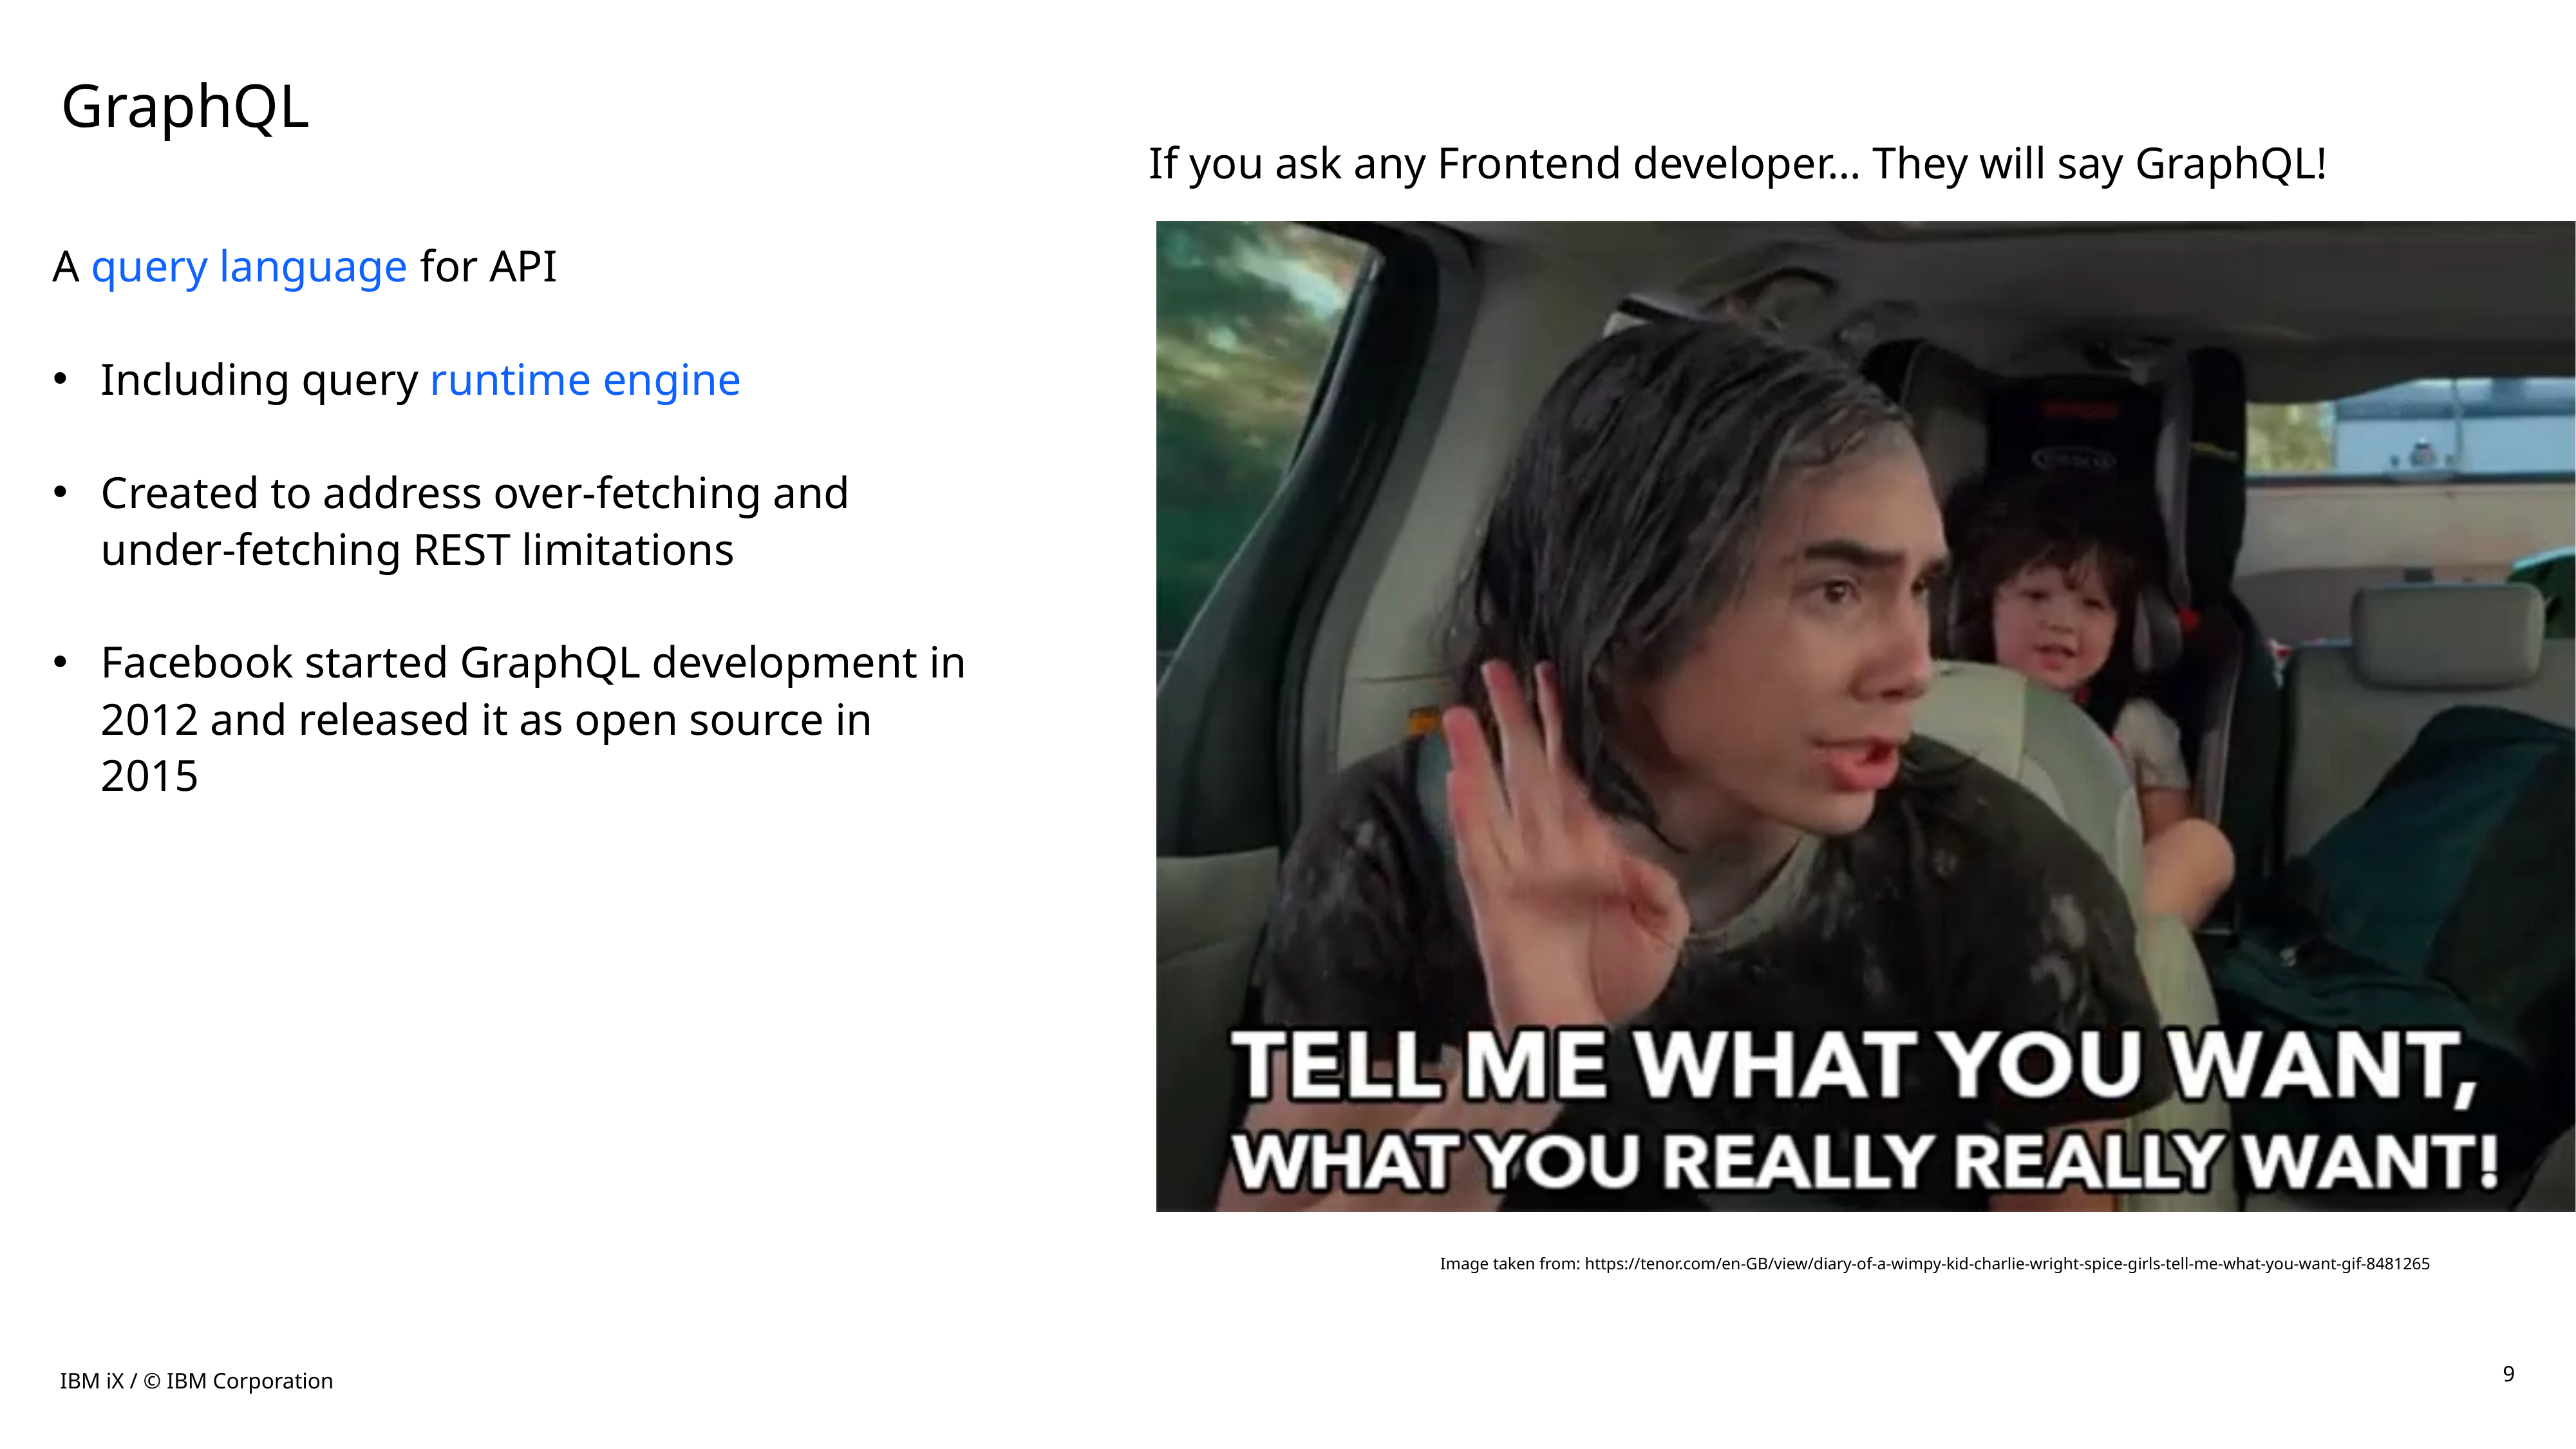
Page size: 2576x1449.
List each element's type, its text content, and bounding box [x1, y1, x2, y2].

slide_number 9 [2487, 1362, 2515, 1390]
text_box Image taken from: https://tenor.com/en-GB/view/diary-of-a-wimpy-kid-charlie-wright-spice-girls-tell-me-what-you-want-gif-8481265 [1431, 1249, 2447, 1278]
text_box A query language for API Including query runtime engine Created to address over-fetching and under-fetching REST limitations Facebook started GraphQL development in 2012 and released it as open source in 2015 [43, 229, 991, 1437]
title GraphQL [60, 60, 584, 223]
text_box If you ask any Frontend developer… They will say GraphQL! [1139, 126, 2498, 242]
picture [1156, 221, 2576, 1212]
